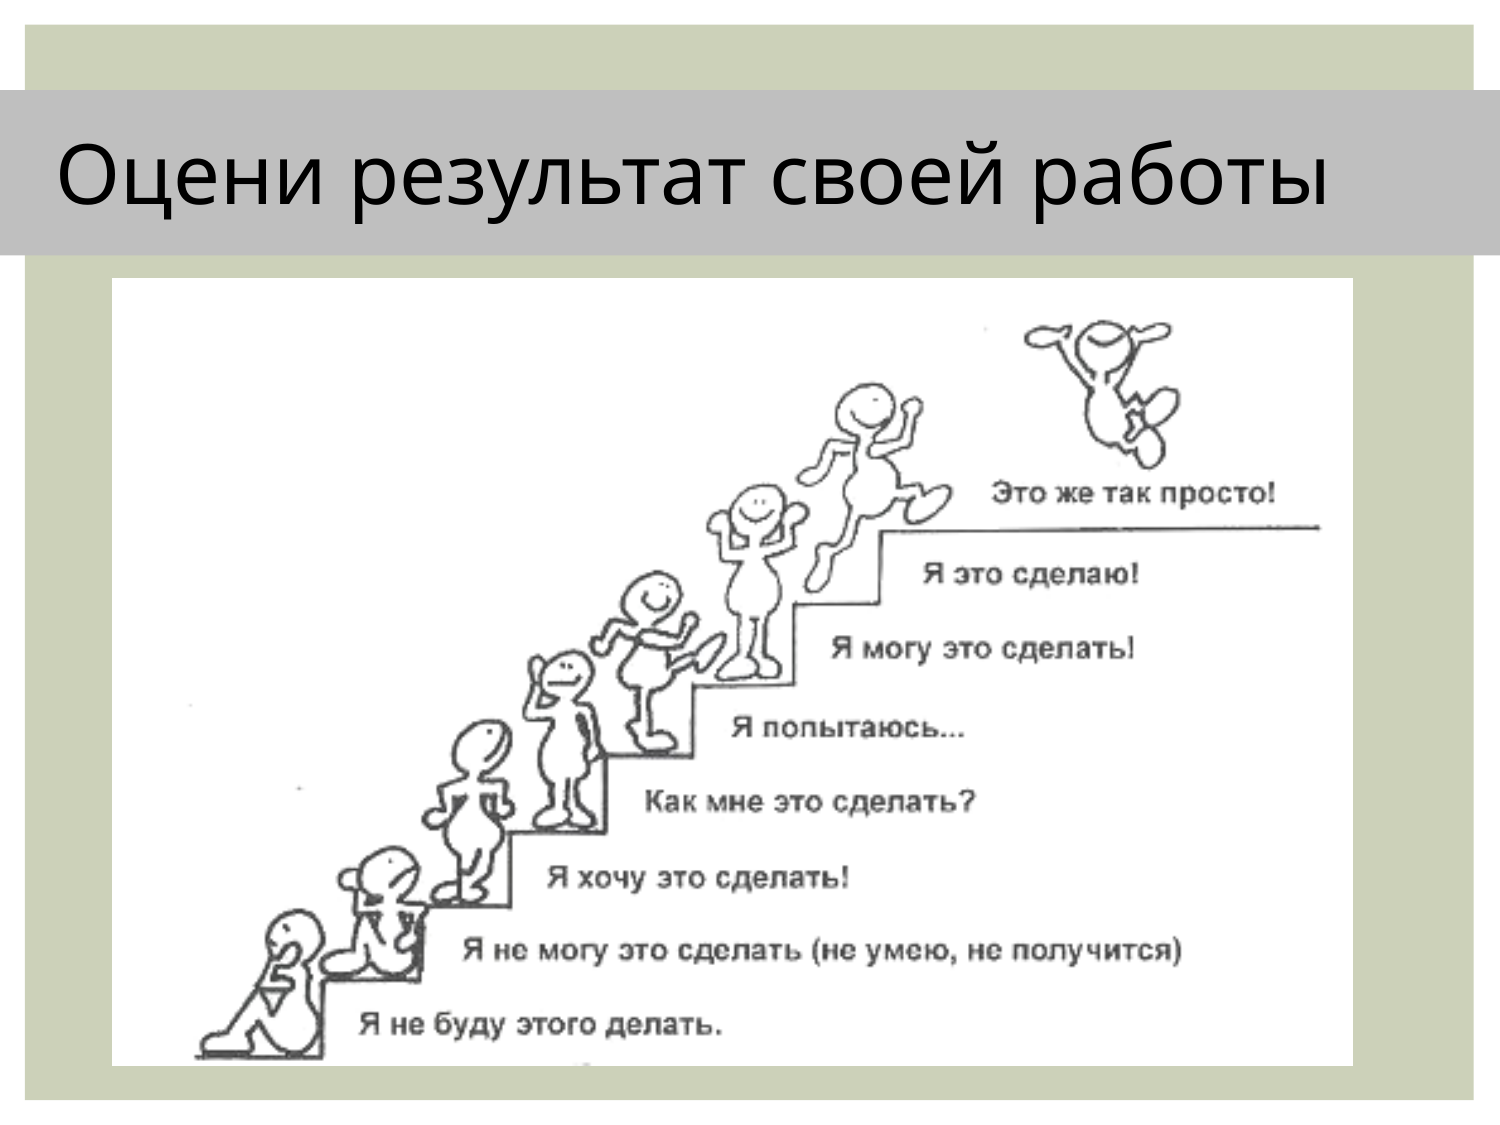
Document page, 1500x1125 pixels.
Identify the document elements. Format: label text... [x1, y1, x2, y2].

picture [111, 278, 1353, 1066]
text_box Оцени результат своей работы [41, 113, 1471, 229]
text_box [0, 88, 1500, 257]
